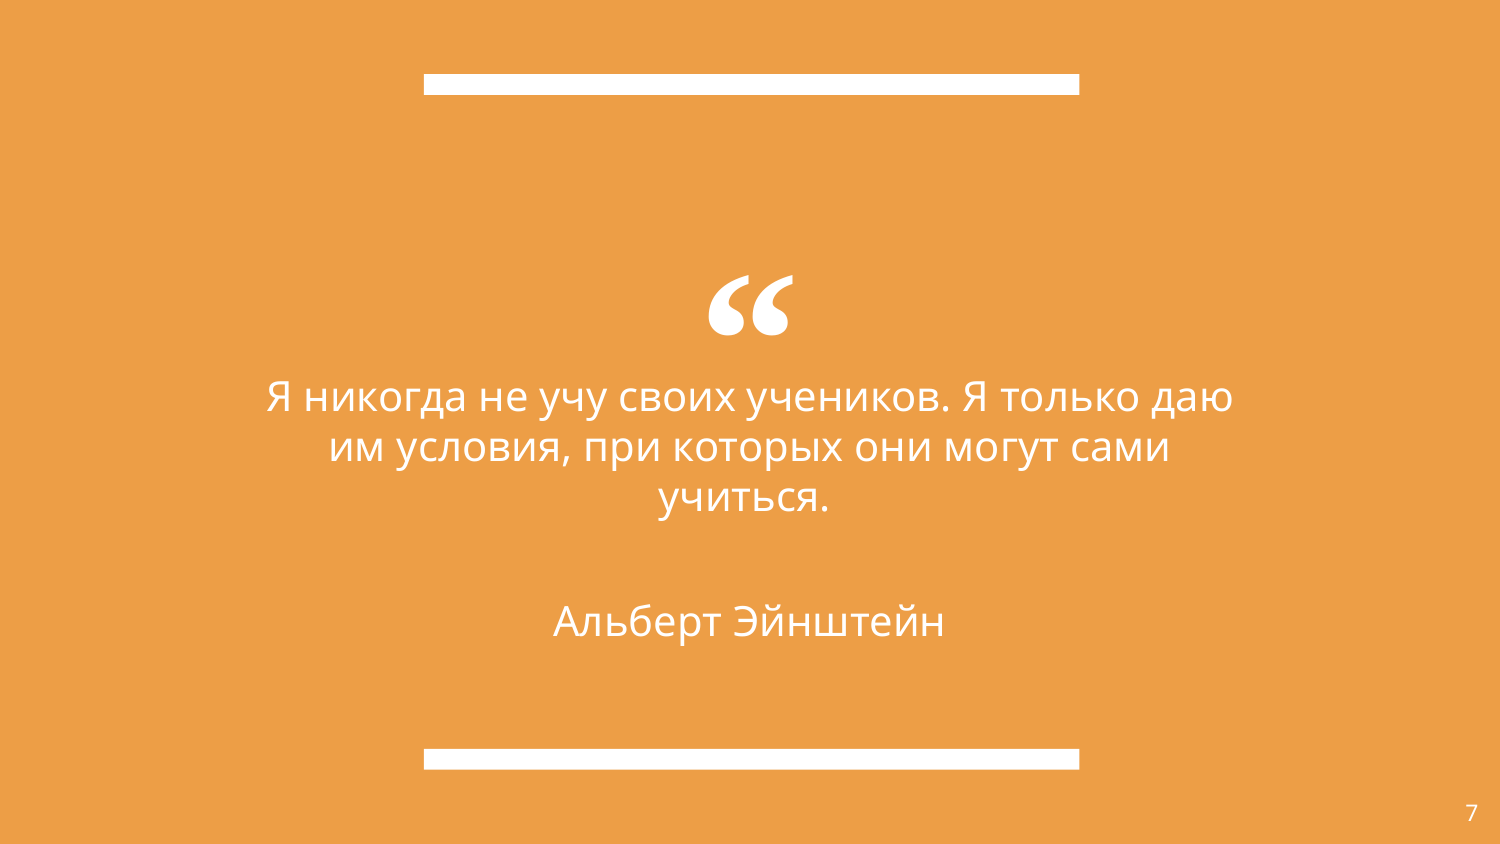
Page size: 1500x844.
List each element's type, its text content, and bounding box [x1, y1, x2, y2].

slide_number 7 [1403, 783, 1494, 832]
list Я никогда не учу своих учеников. Я только даю им условия, при которых они могут сами учиться. Альберт Эйнштейн [248, 354, 1252, 490]
